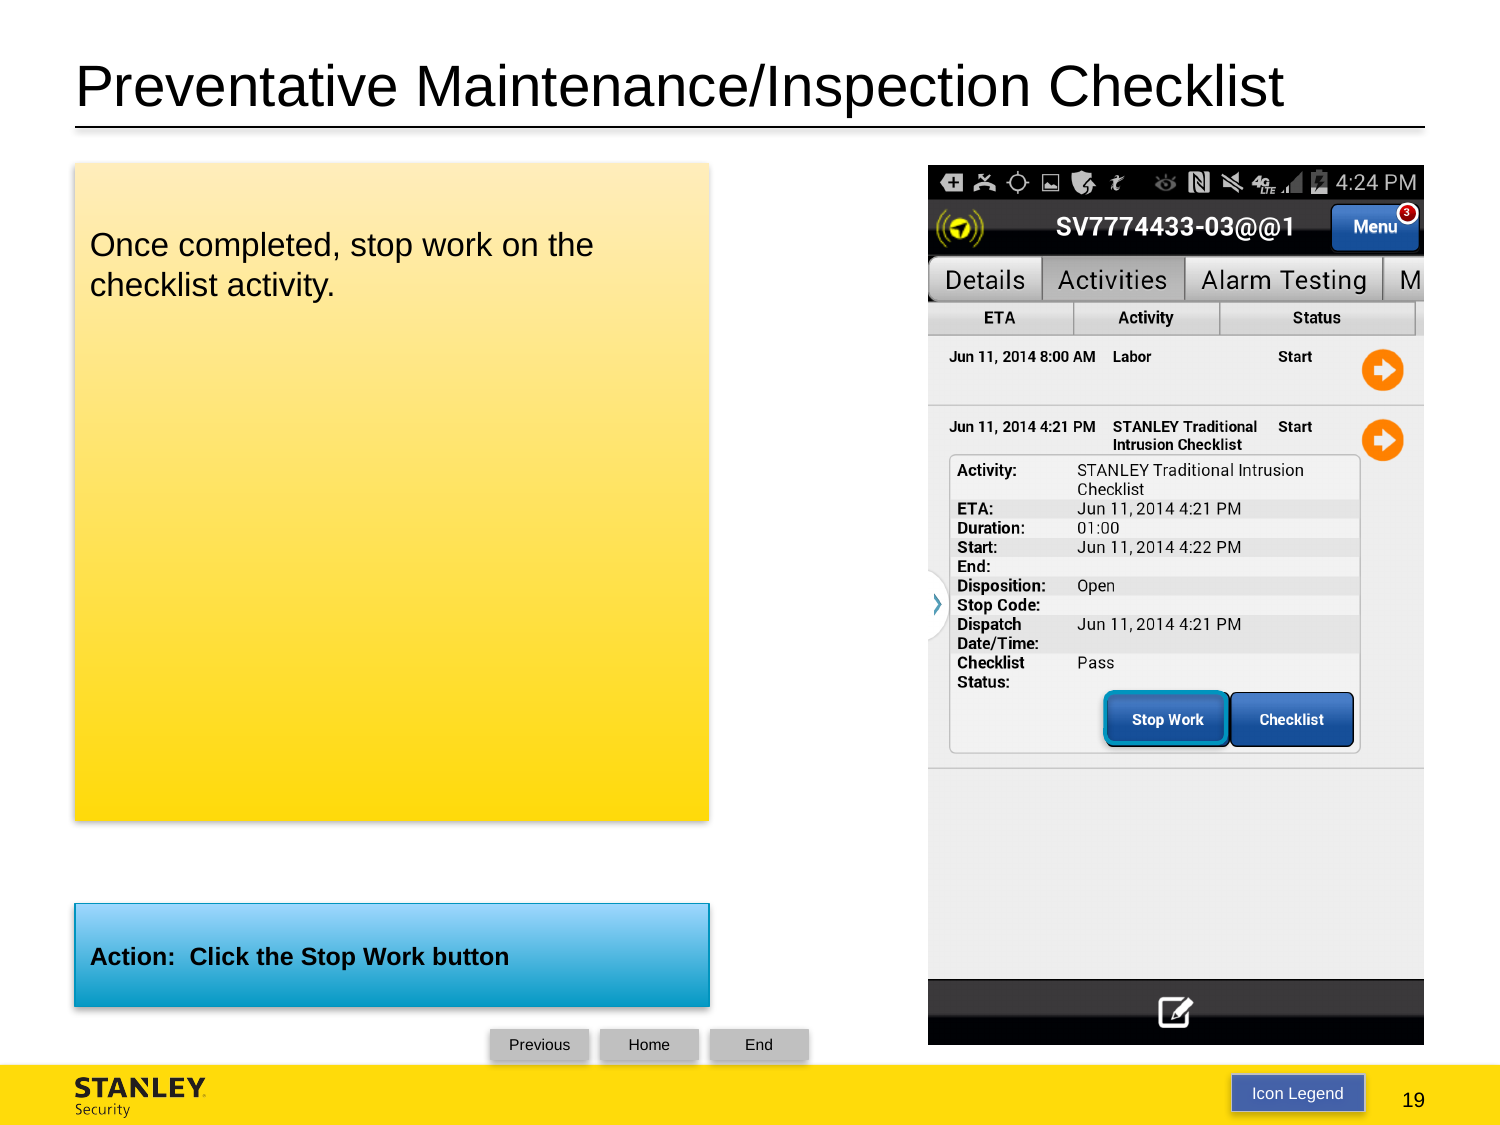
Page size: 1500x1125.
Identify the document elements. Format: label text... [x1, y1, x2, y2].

text_box Once completed, stop work on the checklist activity. [75, 163, 709, 821]
text_box End [710, 1029, 809, 1060]
text_box Home [600, 1029, 699, 1060]
text_box Action: Click the Stop Work button [74, 903, 710, 1007]
slide_number 19 [1364, 1072, 1425, 1112]
text_box Icon Legend [1231, 1073, 1366, 1112]
title Preventative Maintenance/Inspection Checklist [75, 40, 1425, 126]
text_box Previous [490, 1029, 589, 1060]
picture [928, 164, 1424, 1045]
picture [75, 1077, 206, 1118]
